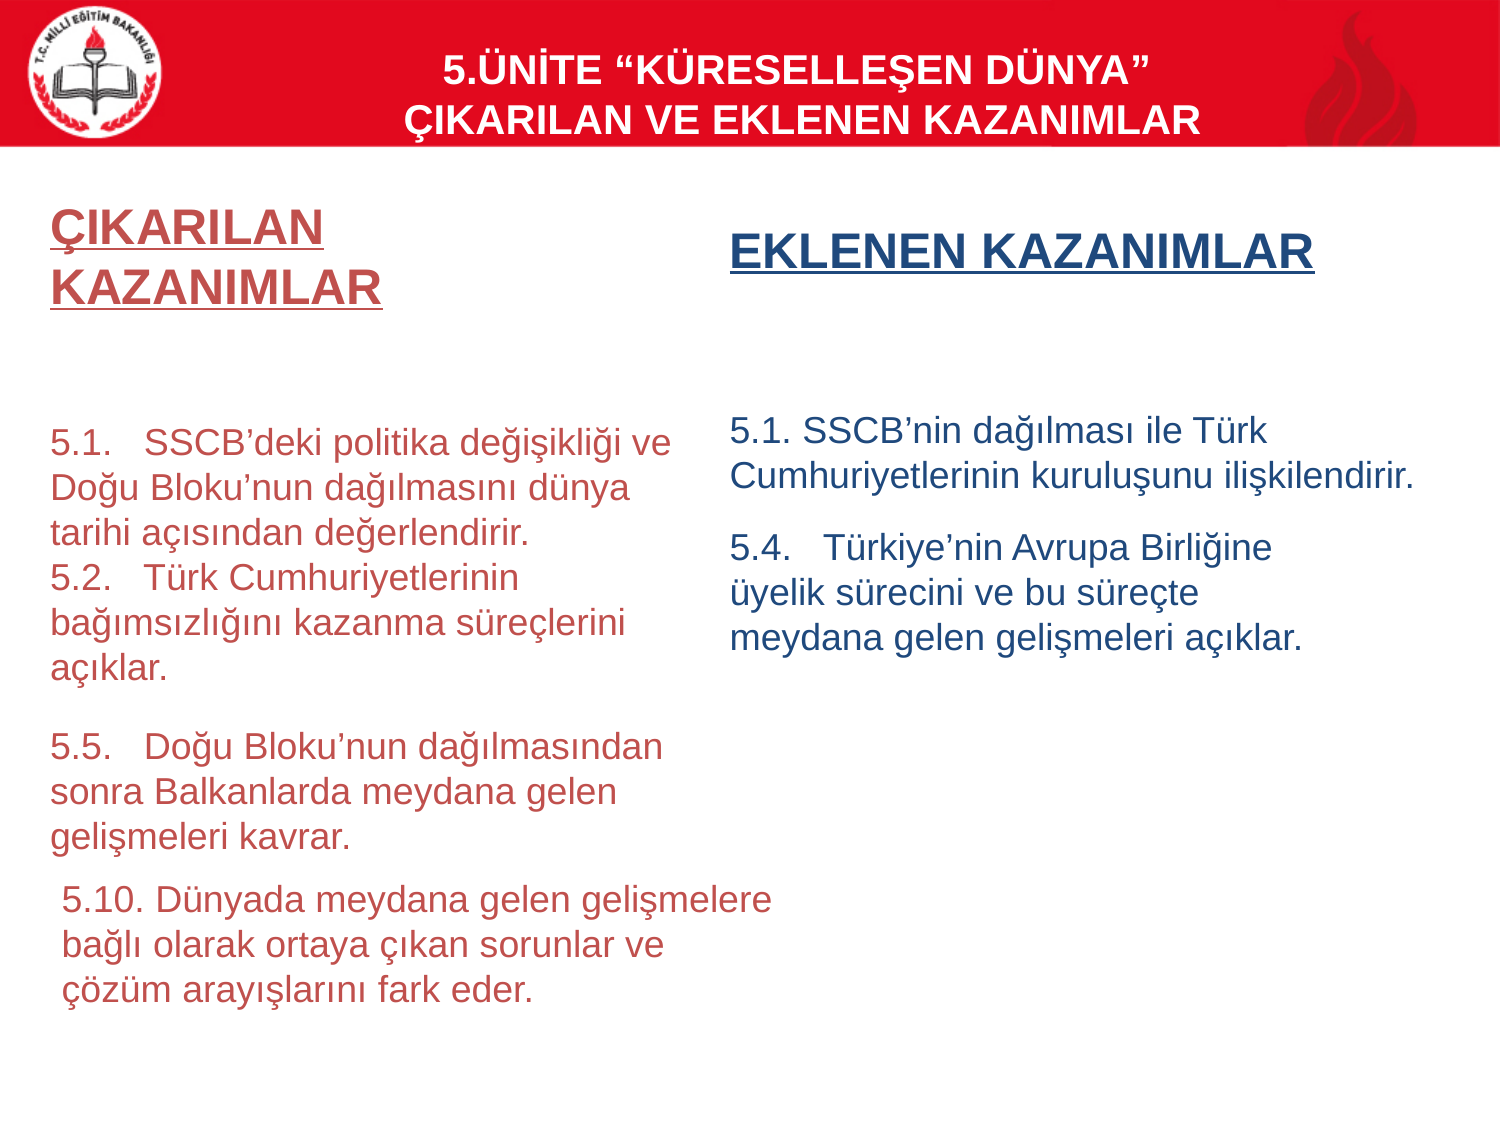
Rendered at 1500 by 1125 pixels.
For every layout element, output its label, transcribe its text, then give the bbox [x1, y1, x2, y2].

text_box 5.1. SSCB’deki politika değişikliği ve Doğu Bloku’nun dağılmasını dünya tarihi açısından değerlendirir. 5.2. Türk Cumhuriyetlerinin bağımsızlığını kazanma süreçlerini açıklar. [35, 410, 704, 695]
picture [0, 0, 1500, 1125]
text_box ÇIKARILAN KAZANIMLAR [35, 187, 657, 323]
text_box 5.4. Türkiye’nin Avrupa Birliğine üyelik sürecini ve bu süreçte meydana gelen gelişmeleri açıklar. [714, 515, 1372, 666]
text_box EKLENEN KAZANIMLAR [714, 210, 1372, 286]
text_box 5.1. SSCB’nin dağılması ile Türk Cumhuriyetlerinin kuruluşunu ilişkilendirir. [714, 398, 1465, 504]
text_box 5.ÜNİTE “KÜRESELLEŞEN DÜNYA” ÇIKARILAN VE EKLENEN KAZANIMLAR [269, 35, 1325, 150]
text_box 5.10. Dünyada meydana gelen gelişmelere bağlı olarak ortaya çıkan sorunlar ve çözüm arayışlarını fark eder. [46, 867, 797, 1017]
text_box 5.5. Doğu Bloku’nun dağılmasından sonra Balkanlarda meydana gelen gelişmeleri kavrar. [35, 714, 704, 865]
